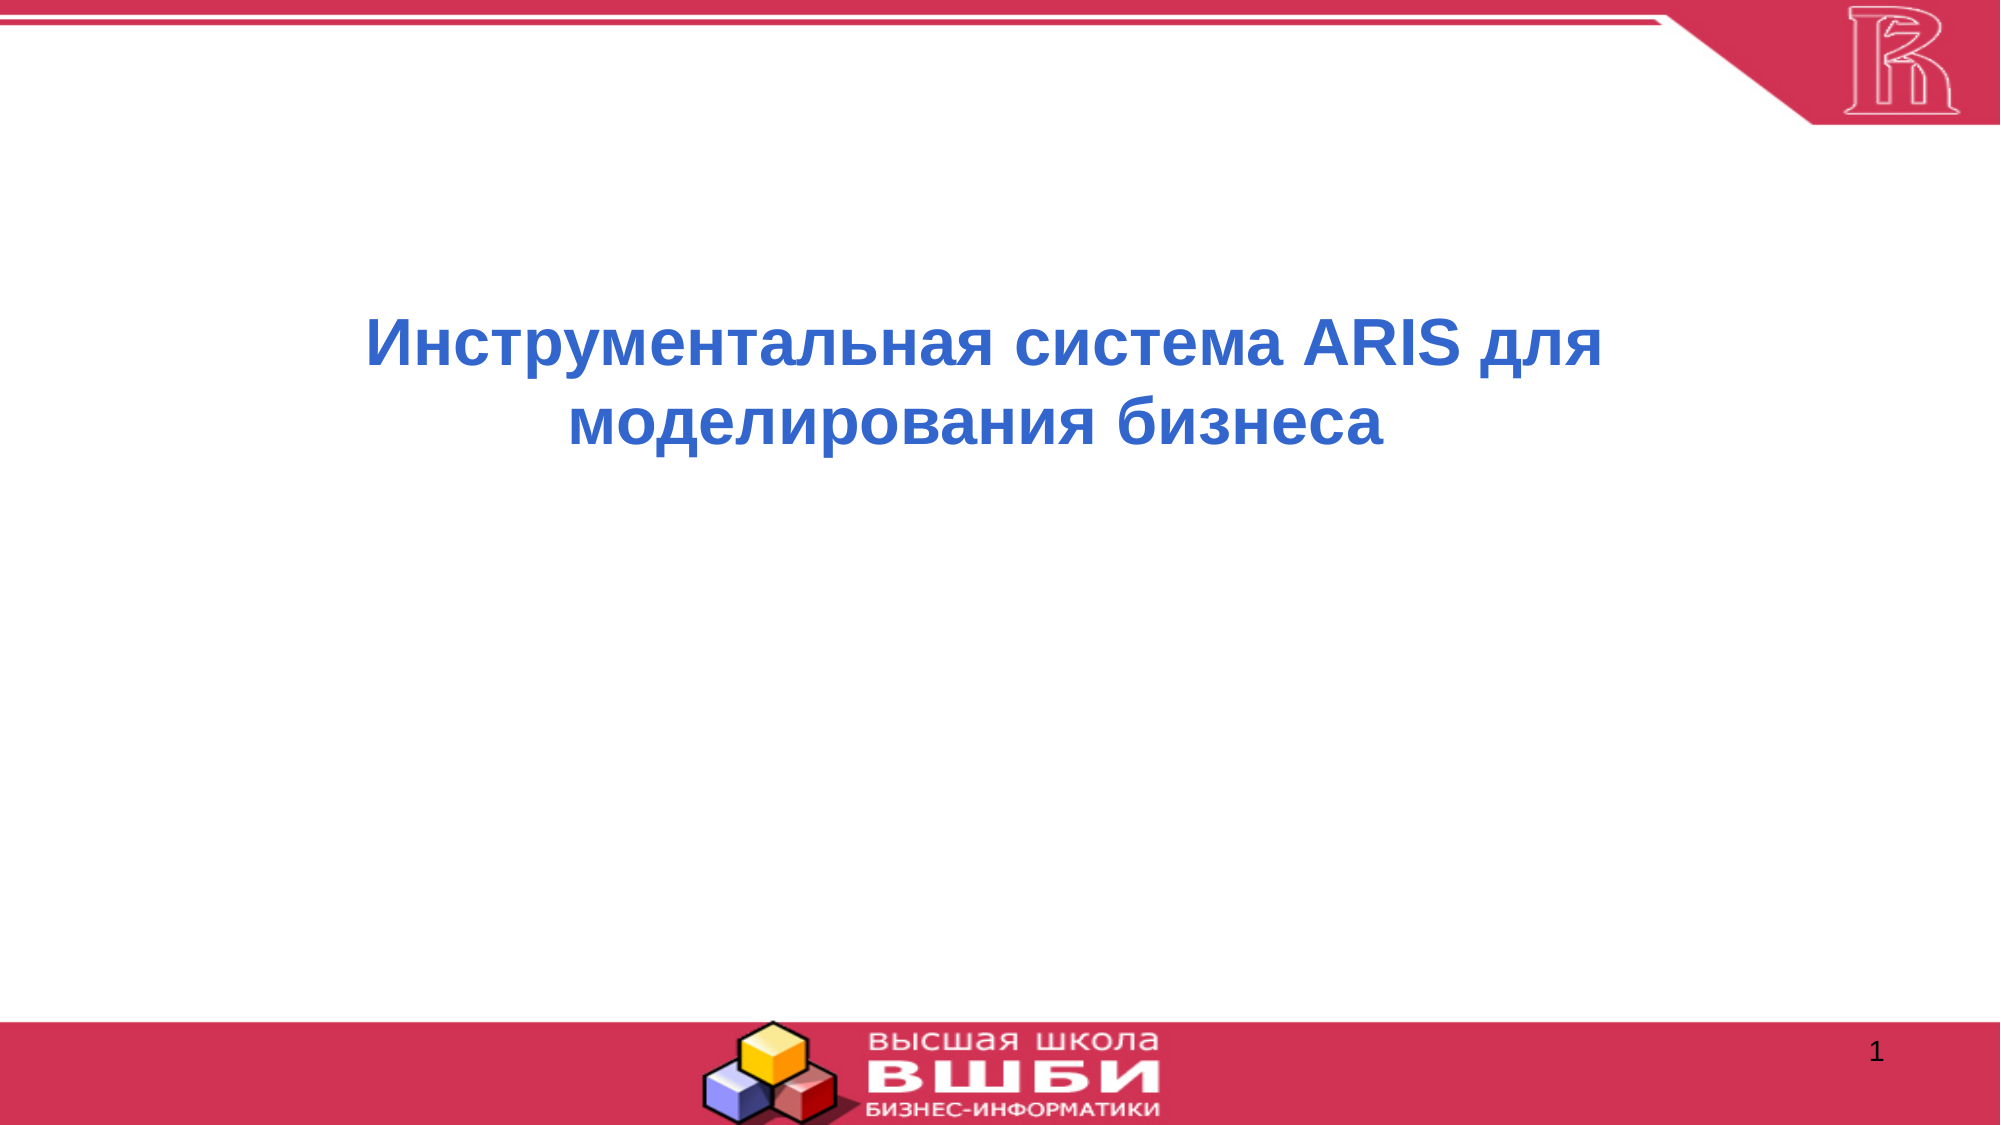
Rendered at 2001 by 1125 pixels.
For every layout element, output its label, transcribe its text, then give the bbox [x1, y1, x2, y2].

title Инструментальная система ARIS для моделирования бизнеса [326, 290, 1625, 669]
slide_number 1 [1433, 1024, 1900, 1103]
picture [0, 0, 2000, 1125]
